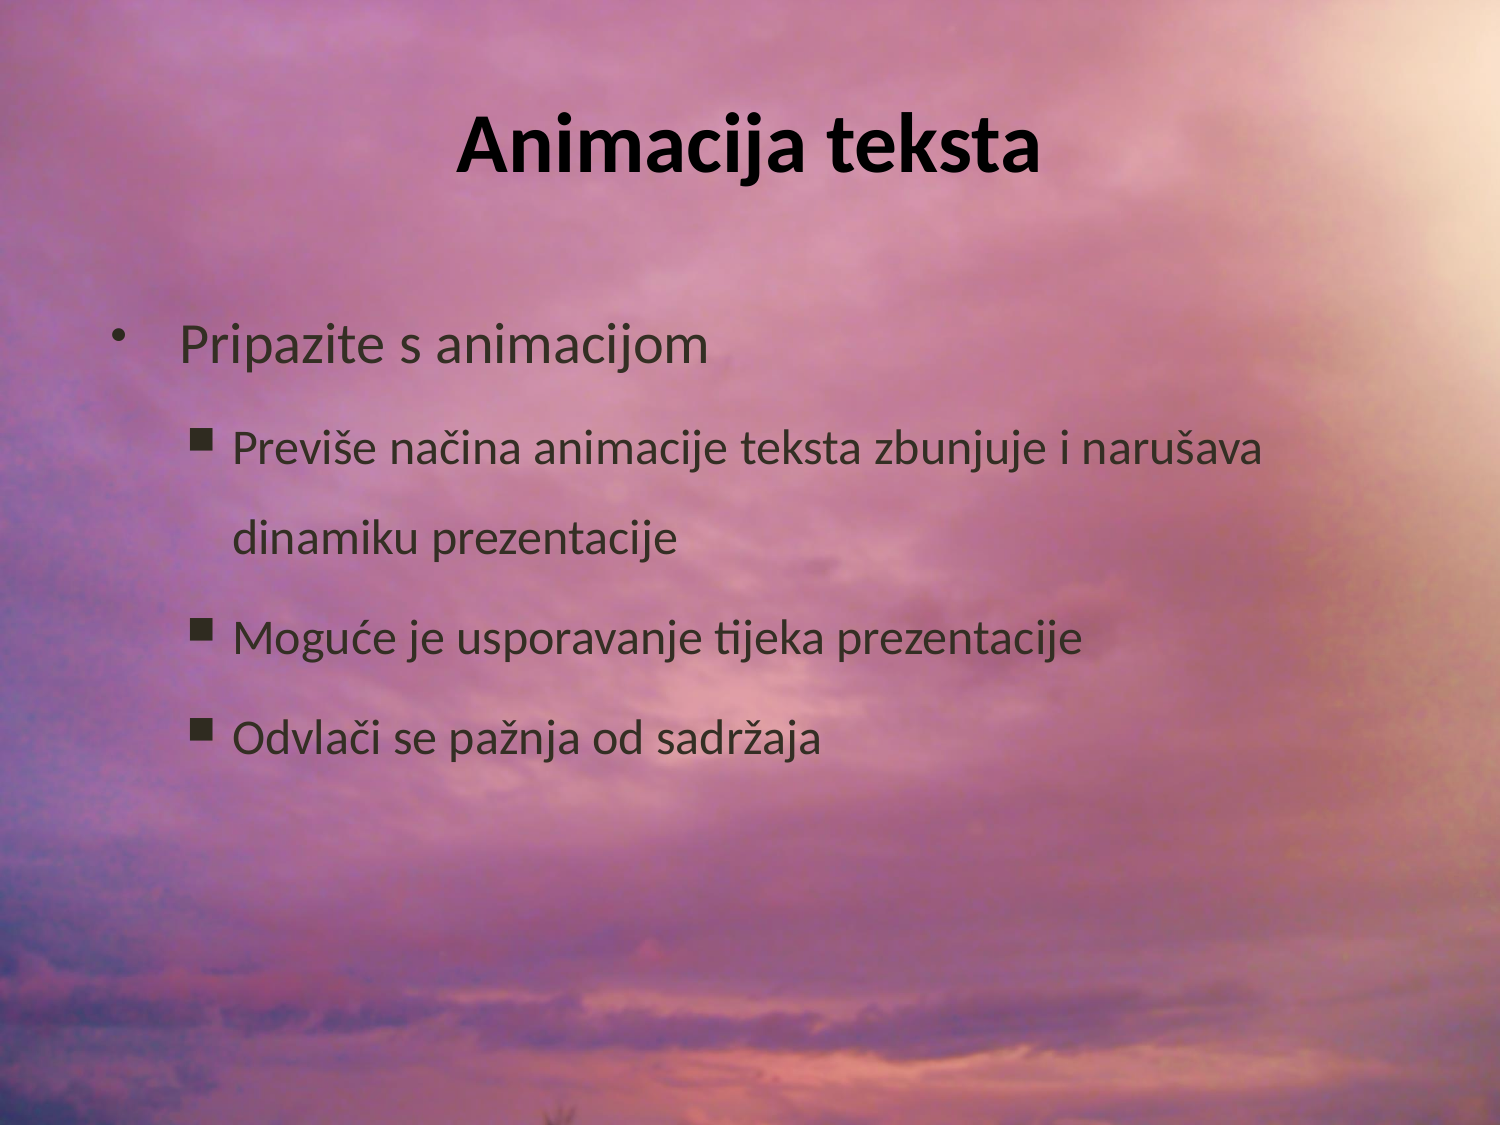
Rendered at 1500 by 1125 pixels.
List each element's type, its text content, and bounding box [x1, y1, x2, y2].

title Animacija teksta [75, 45, 1425, 233]
list Pripazite s animacijom Previše načina animacije teksta zbunjuje i narušava dinamiku prezentacije Moguće je usporavanje tijeka prezentacije Odvlači se pažnja od sadržaja [75, 262, 1425, 1035]
